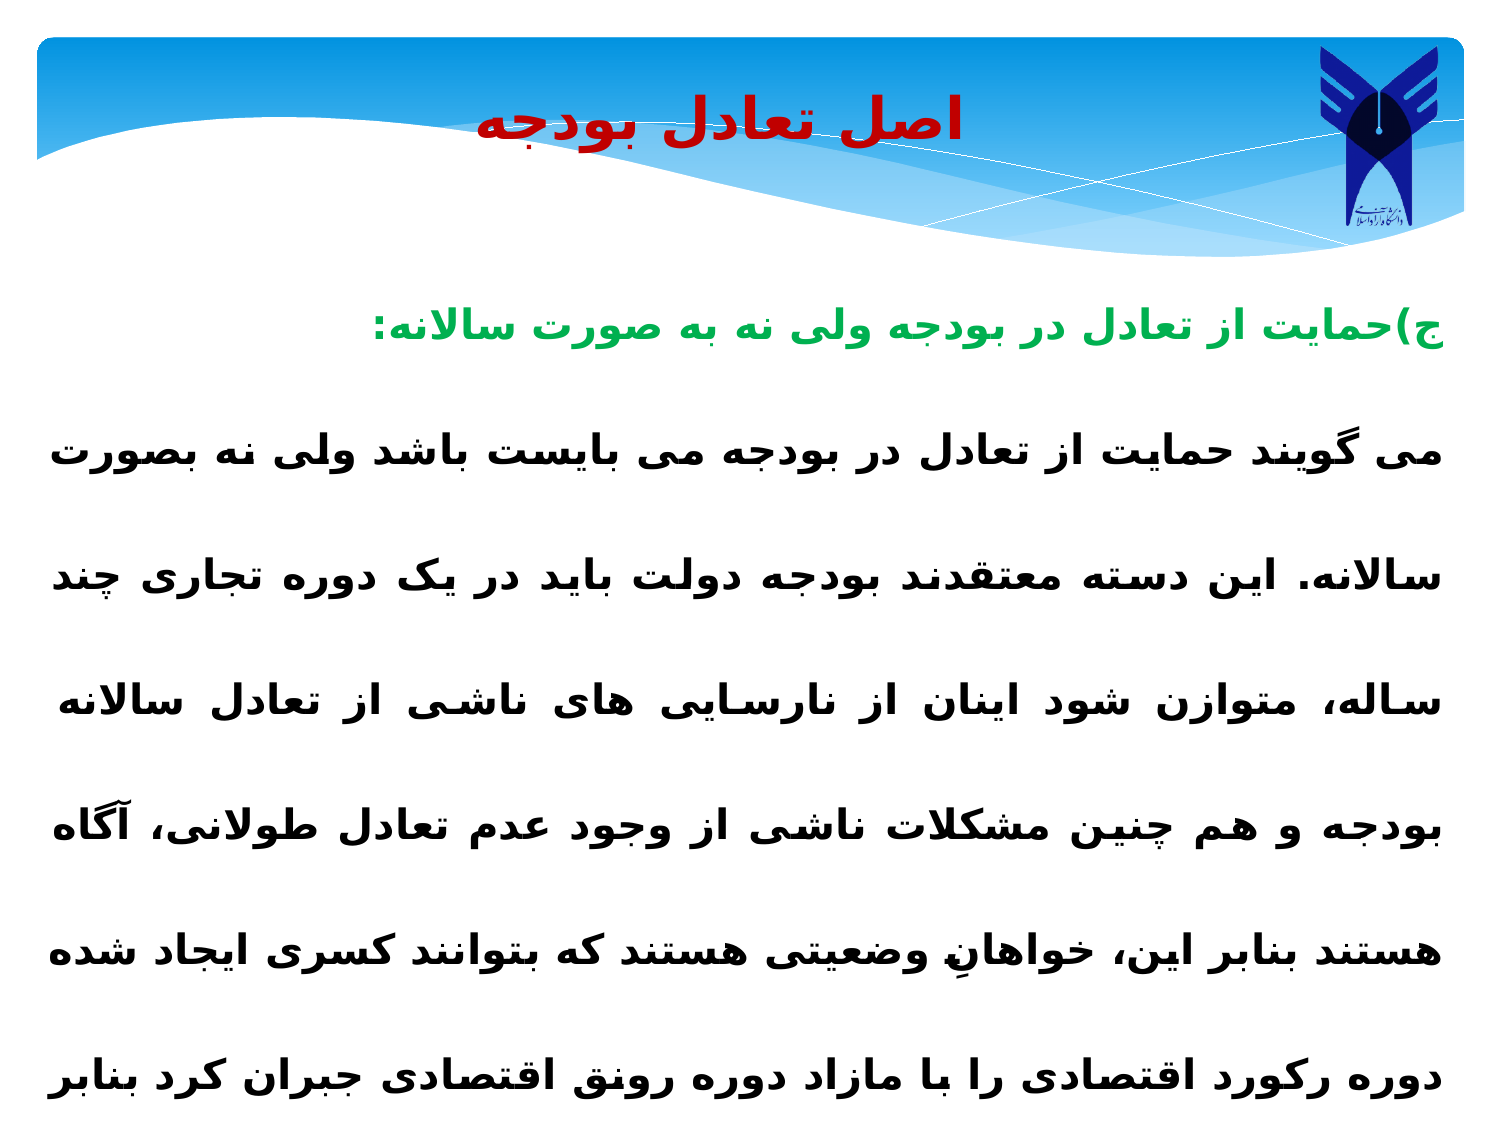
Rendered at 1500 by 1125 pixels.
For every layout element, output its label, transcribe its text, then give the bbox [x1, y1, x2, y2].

text_box ج)حمایت از تعادل در بودجه ولی نه به صورت سالانه: می گویند حمایت از تعادل در بودجه می بایست باشد ولی نه بصورت سالانه. این دسته معتقدند بودجه دولت باید در یک دوره تجاری چند ساله، متوازن شود اینان از نارسایی های ناشی از تعادل سالانه بودجه و هم چنین مشکلات ناشی از وجود عدم تعادل طولانی، آگاه هستند بنابر این، خواهانِ وضعیتی هستند که بتوانند کسری ایجاد شده دوره رکورد اقتصادی را با مازاد دوره رونق اقتصادی جبران کرد بنابر این، آن ها خواستار تعادل بودجه به صورت دوره ای(ادواری)هستند. [33, 215, 1459, 1125]
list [1318, 45, 1440, 226]
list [46, 296, 1459, 1042]
list اصل تعادل بودجه [210, 38, 1231, 189]
